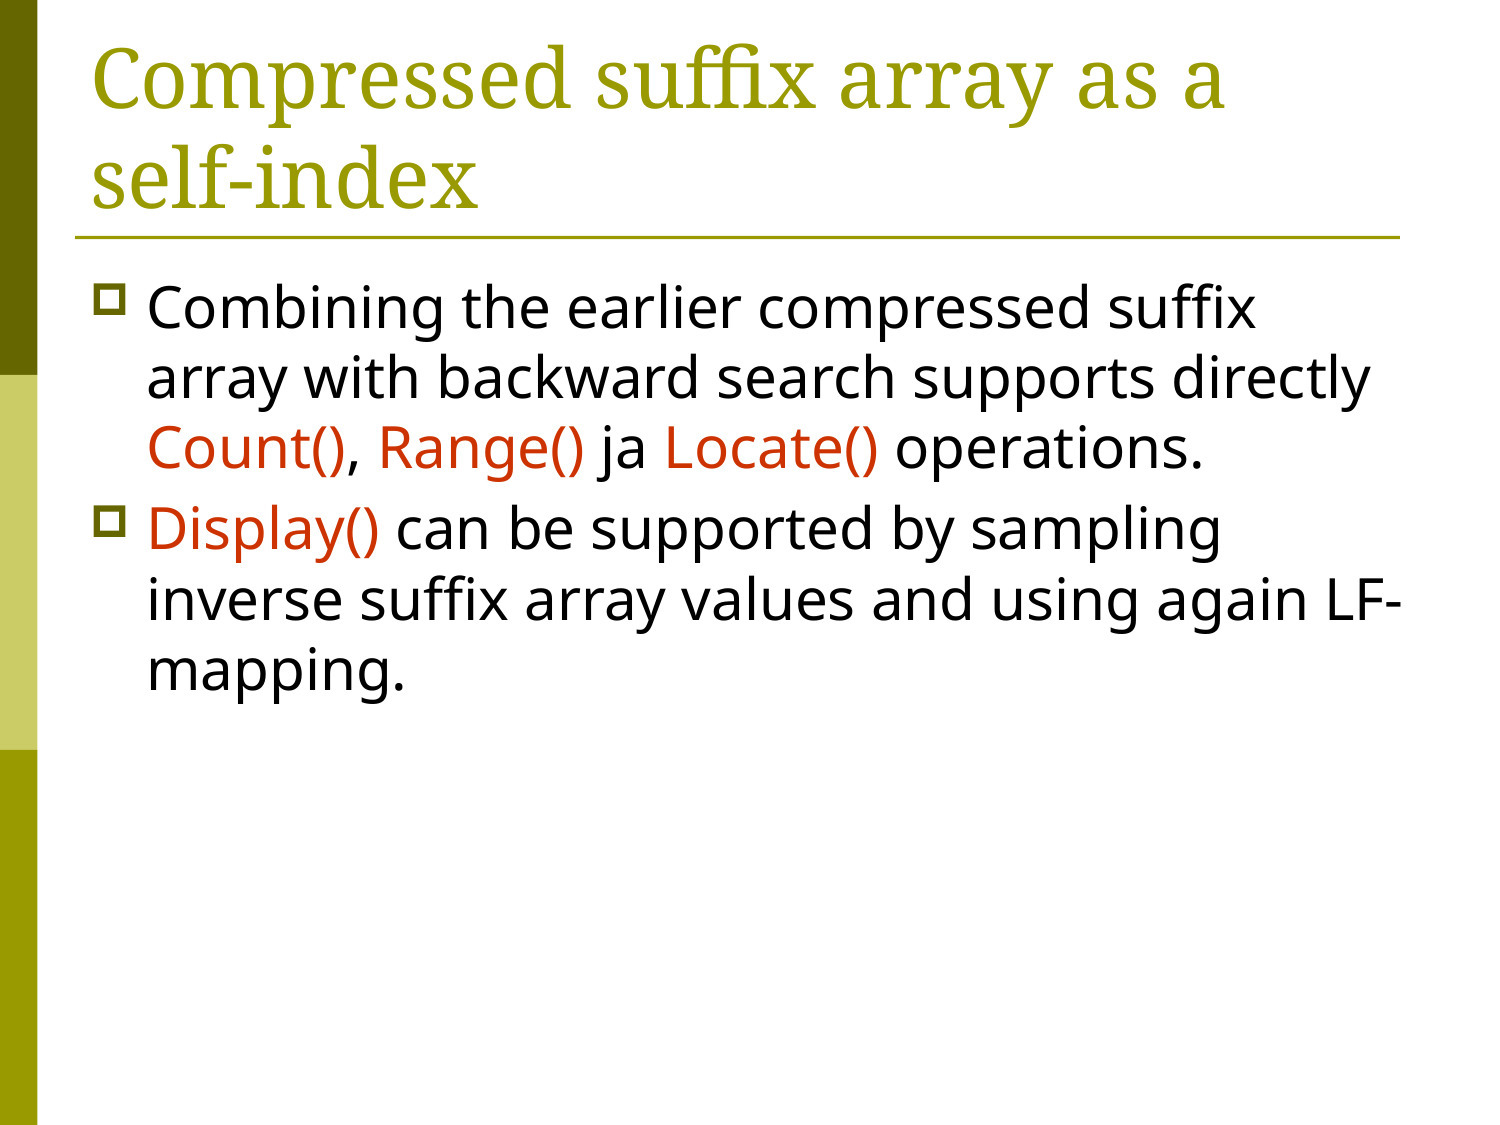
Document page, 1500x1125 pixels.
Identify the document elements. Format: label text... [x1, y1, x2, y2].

list Combining the earlier compressed suffix array with backward search supports directly Count(), Range() ja Locate() operations. Display() can be supported by sampling inverse suffix array values and using again LF-mapping. [74, 262, 1426, 1006]
title Compressed suffix array as a self-index [74, 45, 1426, 233]
